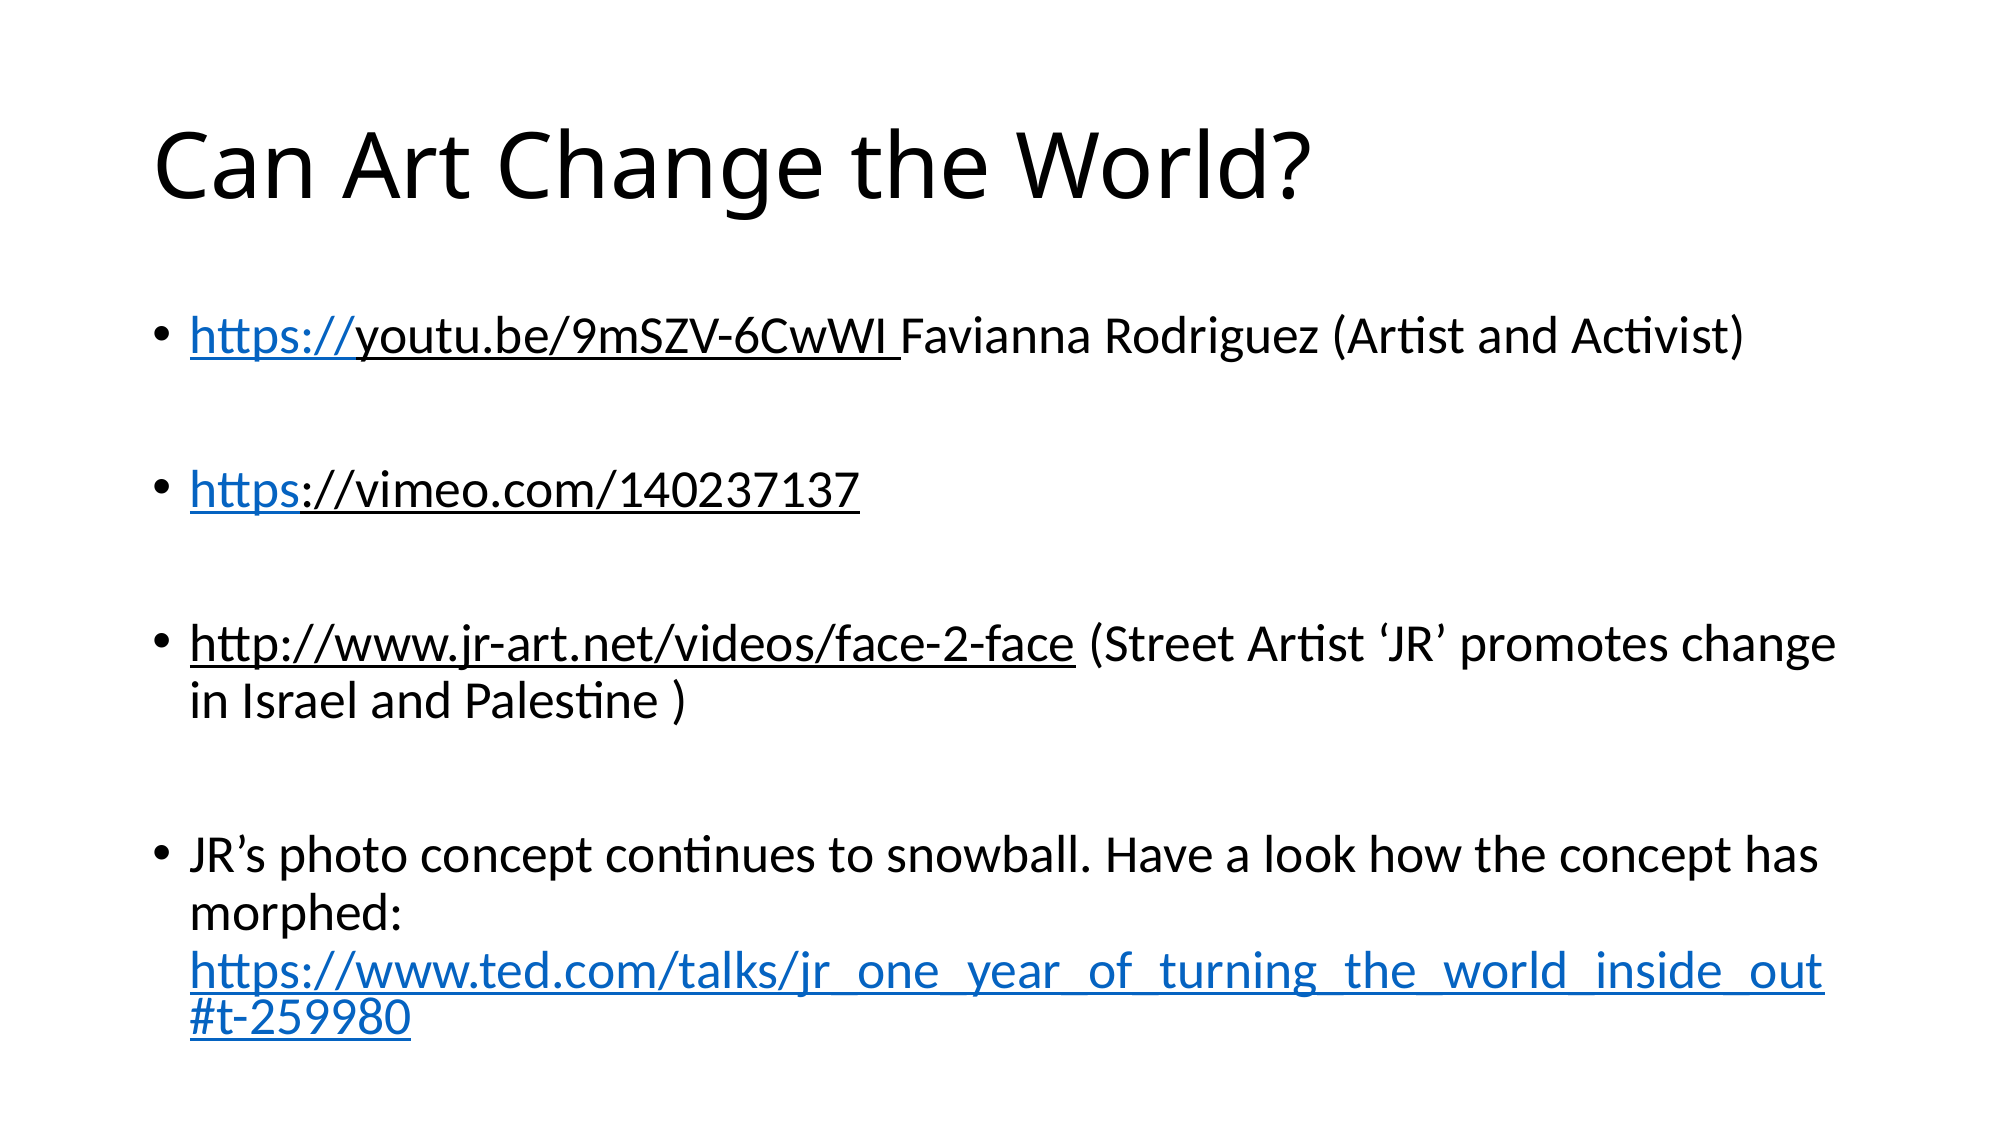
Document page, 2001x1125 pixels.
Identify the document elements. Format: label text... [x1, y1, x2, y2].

list https://youtu.be/9mSZV-6CwWI Favianna Rodriguez (Artist and Activist) https://vimeo.com/140237137 http://www.jr-art.net/videos/face-2-face (Street Artist ‘JR’ promotes change in Israel and Palestine ) JR’s photo concept continues to snowball. Have a look how the concept has morphed: https://www.ted.com/talks/jr_one_year_of_turning_the_world_inside_out#t-259980 [137, 299, 1863, 1014]
title Can Art Change the World? [137, 59, 1863, 278]
